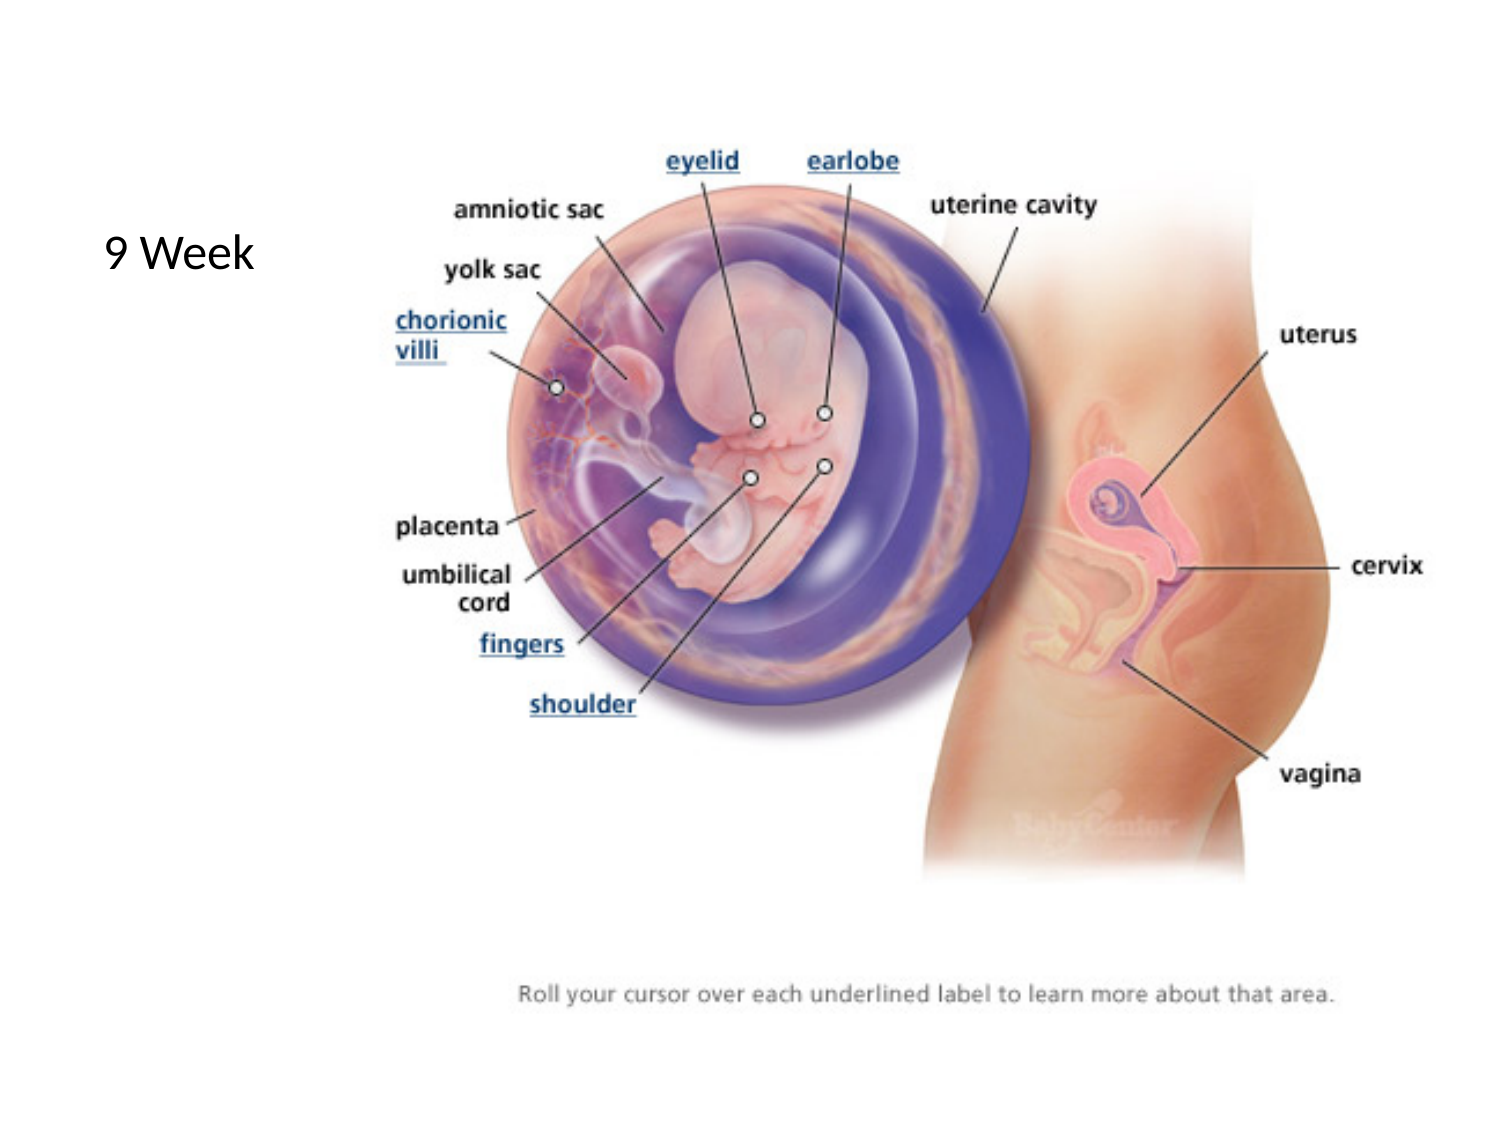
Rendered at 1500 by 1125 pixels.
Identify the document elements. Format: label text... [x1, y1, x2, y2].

text_box 9 Week [88, 212, 271, 288]
picture [343, 14, 1500, 1125]
